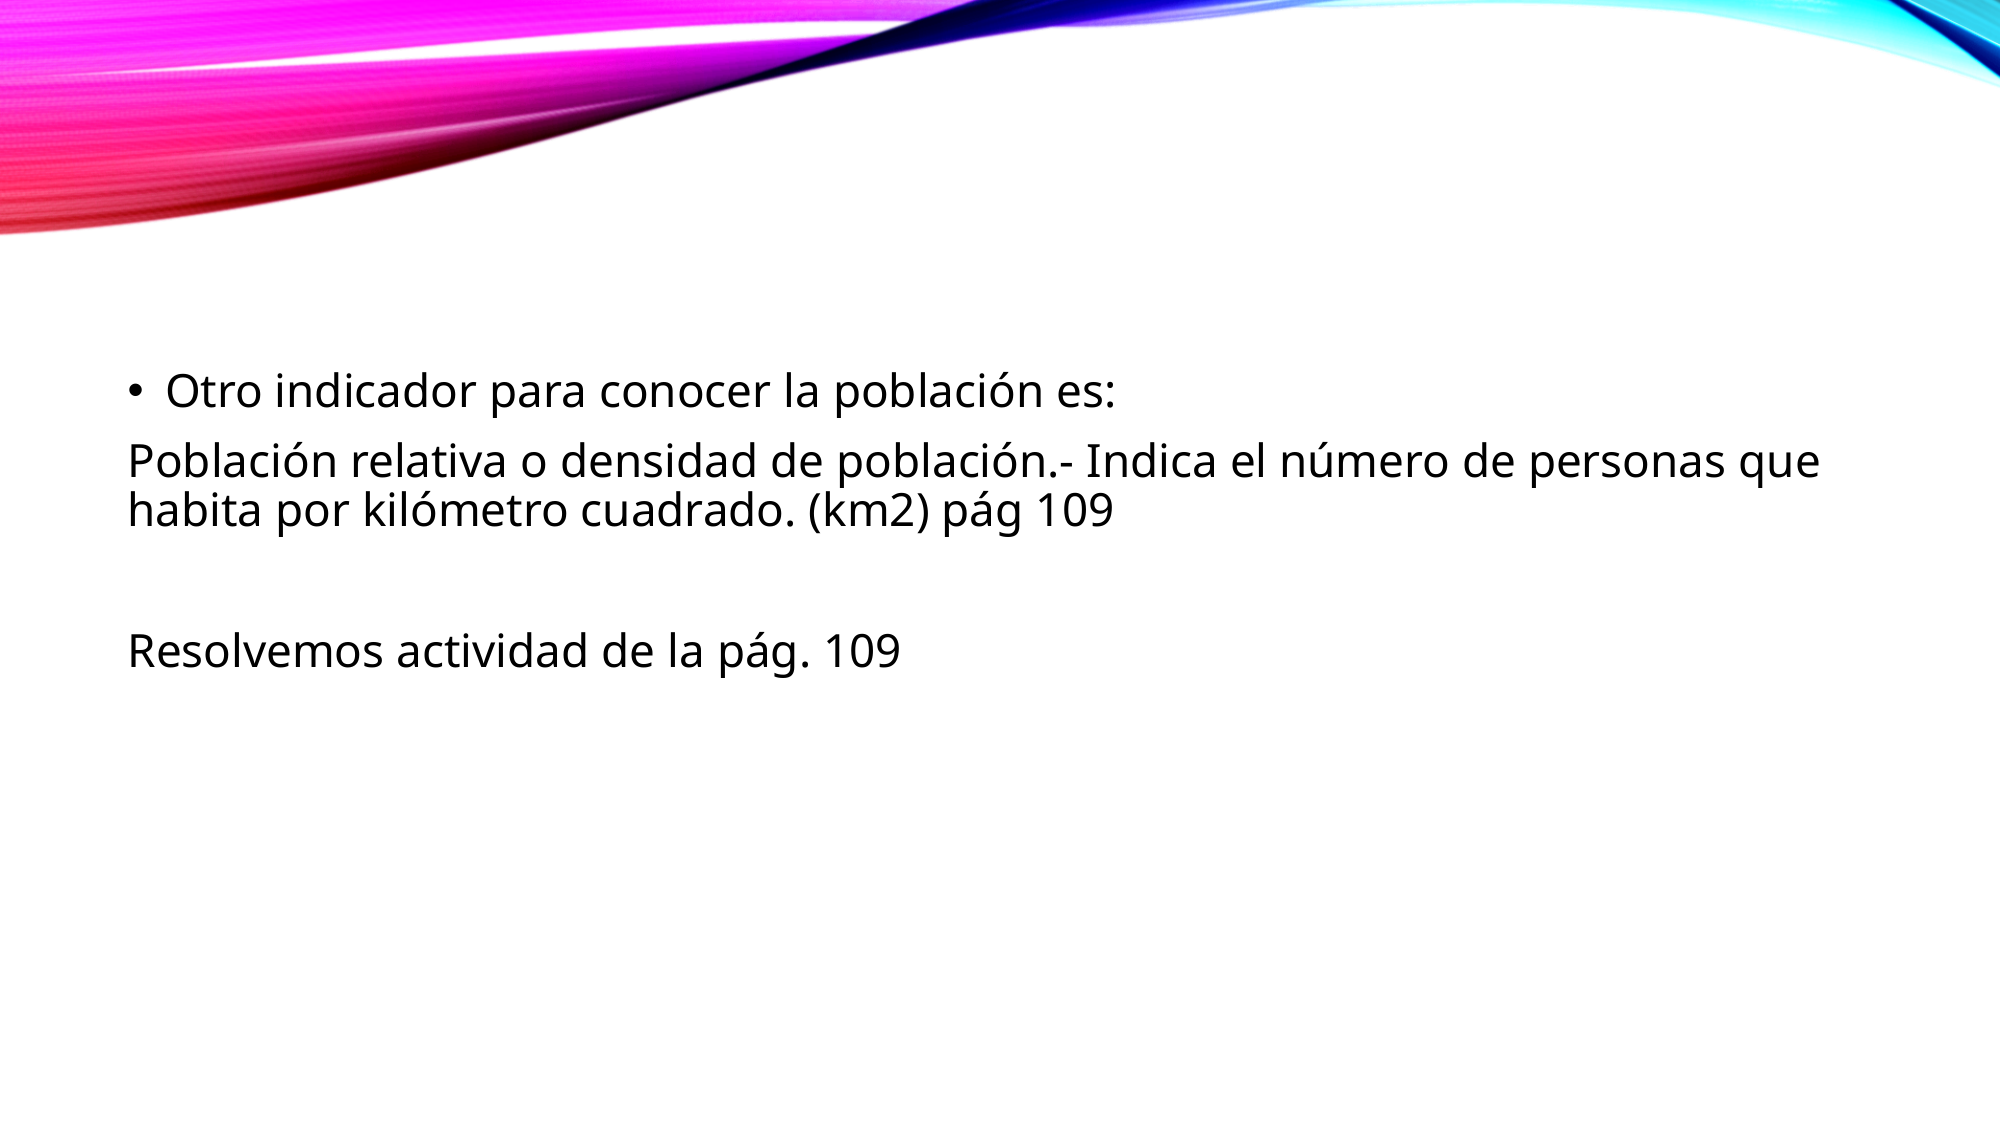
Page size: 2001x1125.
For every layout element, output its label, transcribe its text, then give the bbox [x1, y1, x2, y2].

picture [0, 0, 2000, 237]
list Otro indicador para conocer la población es: Población relativa o densidad de población.- Indica el número de personas que habita por kilómetro cuadrado. (km2) pág 109 Resolvemos actividad de la pág. 109 [112, 360, 1888, 1021]
picture [1910, 0, 2000, 45]
picture [1890, 0, 2000, 75]
